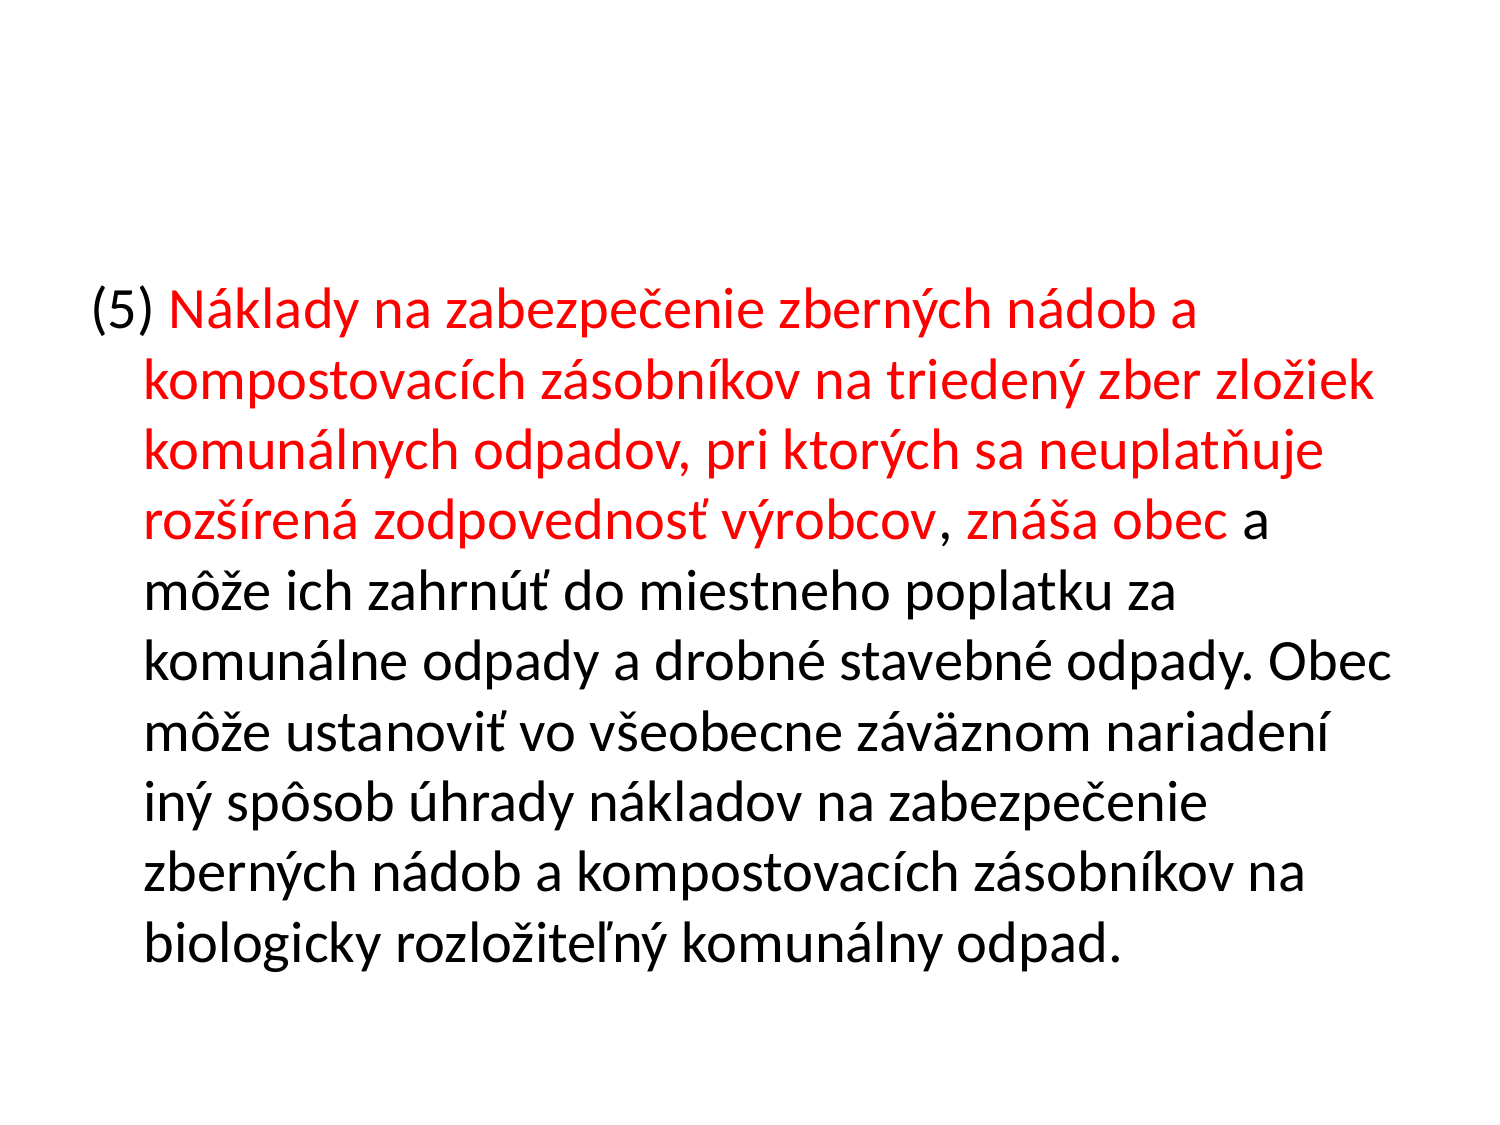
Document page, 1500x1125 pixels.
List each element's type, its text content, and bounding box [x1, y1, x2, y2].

list (5) Náklady na zabezpečenie zberných nádob a kompostovacích zásobníkov na triedený zber zložiek komunálnych odpadov, pri ktorých sa neuplatňuje rozšírená zodpovednosť výrobcov, znáša obec a môže ich zahrnúť do miestneho poplatku za komunálne odpady a drobné stavebné odpady. Obec môže ustanoviť vo všeobecne záväznom nariadení iný spôsob úhrady nákladov na zabezpečenie zberných nádob a kompostovacích zásobníkov na biologicky rozložiteľný komunálny odpad. [75, 262, 1425, 1005]
